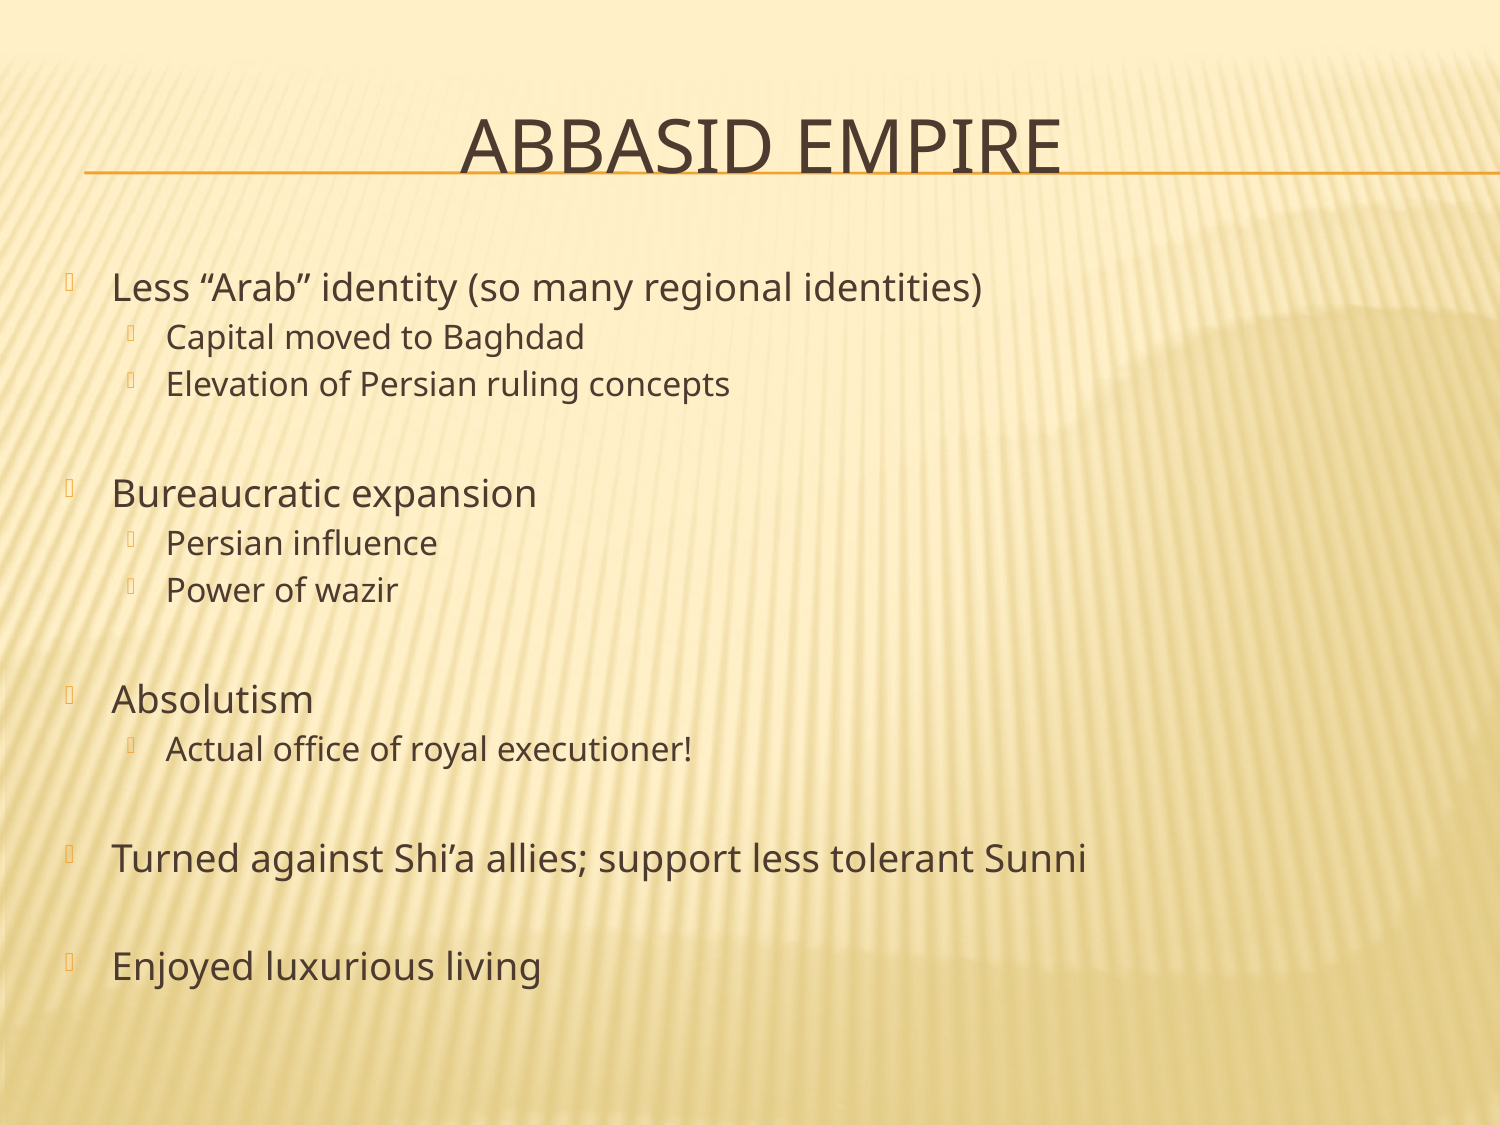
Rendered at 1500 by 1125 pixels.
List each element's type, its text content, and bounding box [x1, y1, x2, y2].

title Abbasid Empire [50, 75, 1475, 213]
list Less “Arab” identity (so many regional identities) Capital moved to Baghdad Elevation of Persian ruling concepts Bureaucratic expansion Persian influence Power of wazir Absolutism Actual office of royal executioner! Turned against Shi’a allies; support less tolerant Sunni Enjoyed luxurious living [50, 254, 1475, 998]
